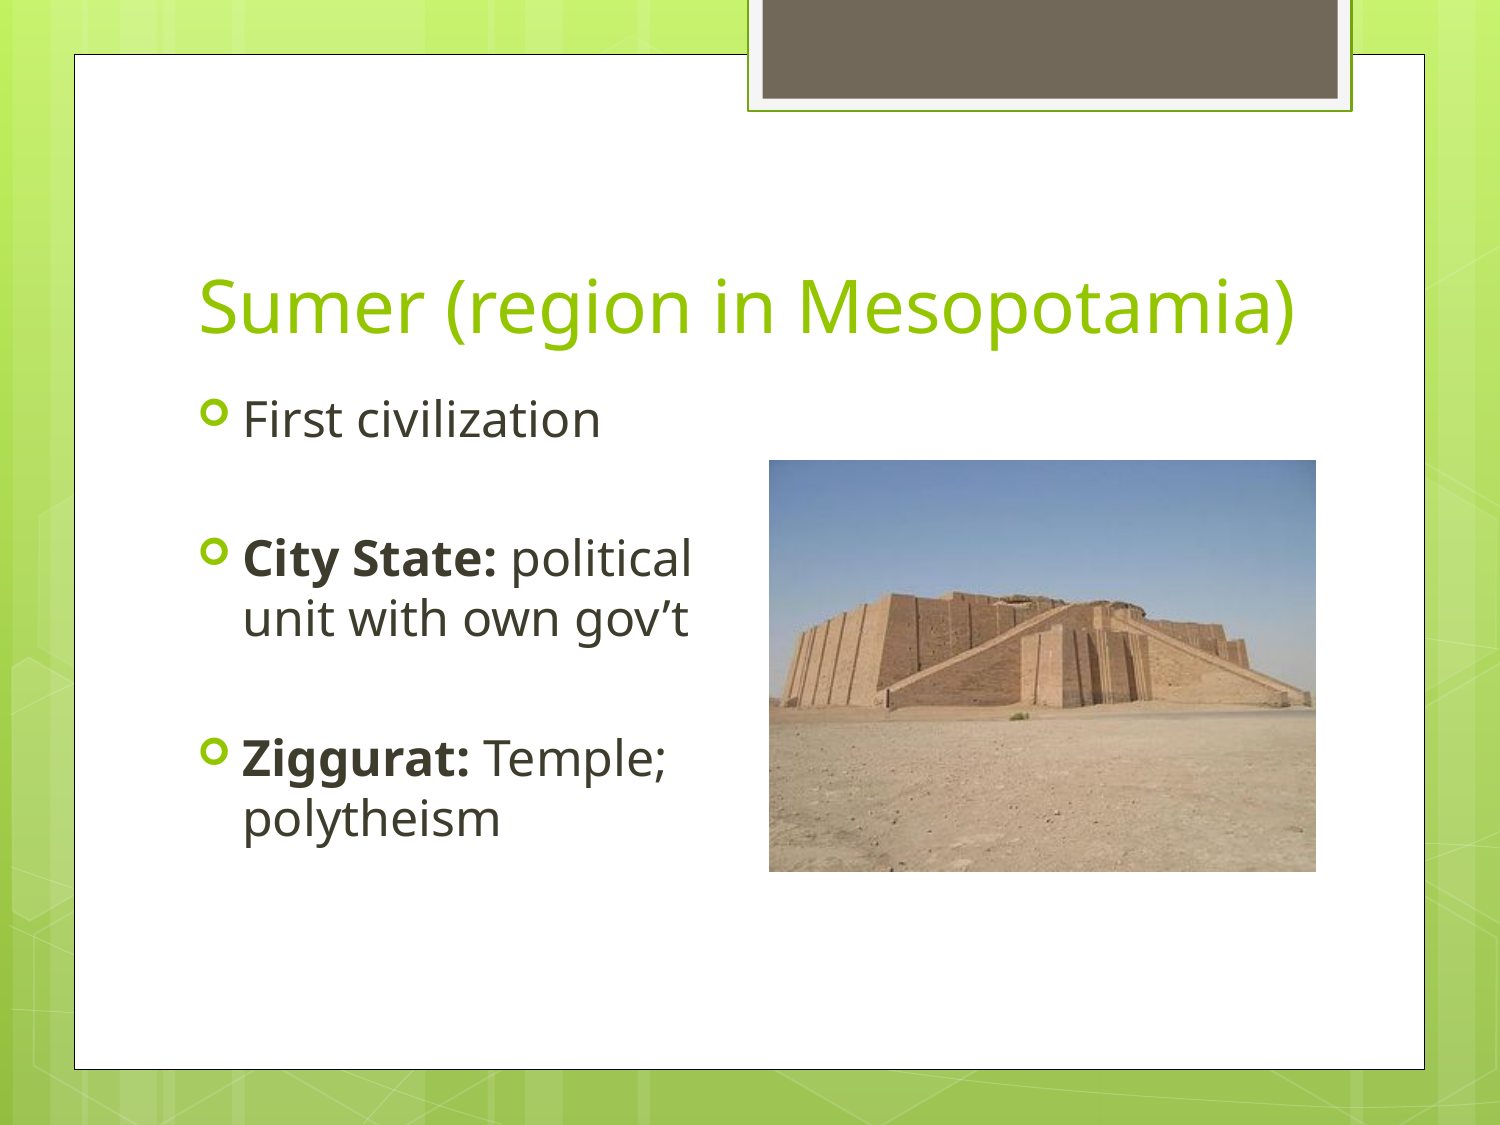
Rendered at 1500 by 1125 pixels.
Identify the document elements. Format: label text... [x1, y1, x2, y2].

list First civilization City State: political unit with own gov’t Ziggurat: Temple; polytheism [171, 379, 732, 953]
title Sumer (region in Mesopotamia) [171, 168, 1324, 357]
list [768, 460, 1317, 872]
